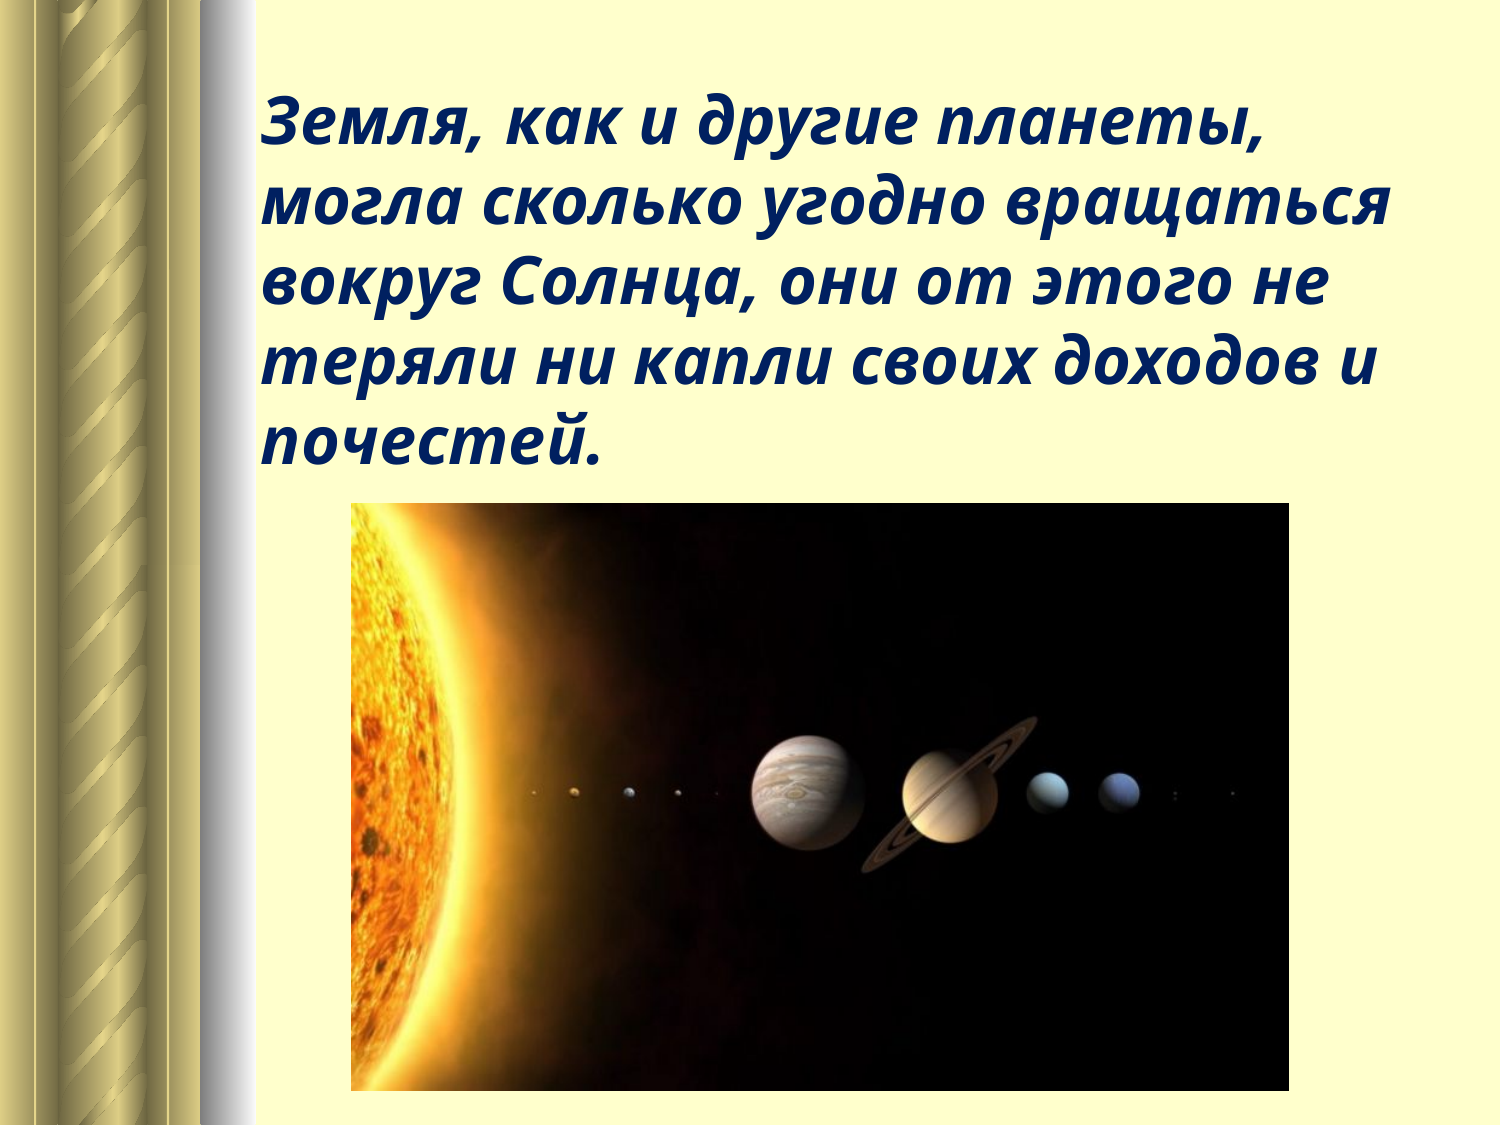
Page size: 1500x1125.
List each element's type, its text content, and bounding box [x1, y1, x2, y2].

text_box Земля, как и другие планеты, могла сколько угодно вращаться вокруг Солнца, они от этого не теряли ни капли своих доходов и почестей. [246, 70, 1430, 485]
picture [351, 503, 1290, 1091]
